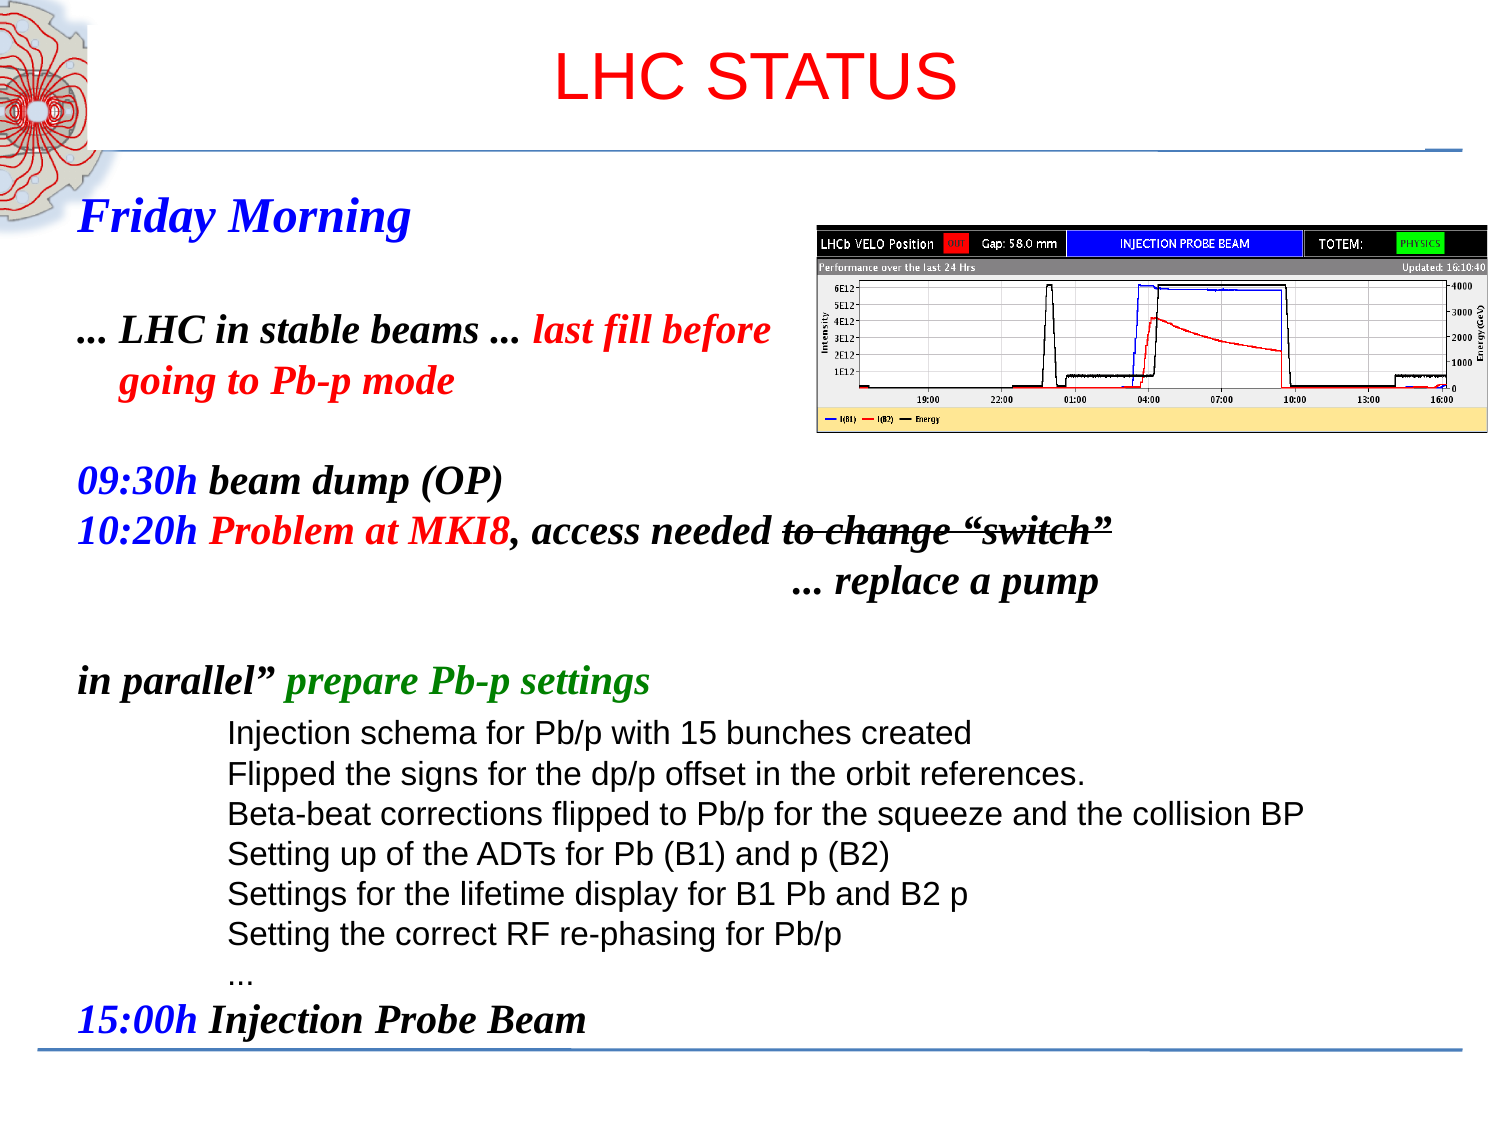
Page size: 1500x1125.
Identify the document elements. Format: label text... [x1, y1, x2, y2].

text_box LHC STATUS [87, 24, 1425, 150]
picture [0, 2, 109, 220]
picture [816, 224, 1488, 434]
text_box Friday Morning ... LHC in stable beams ... last fill before going to Pb-p mode 09:30h beam dump (OP) 10:20h Problem at MKI8, access needed to change “switch” ... replace a pump in parallel” prepare Pb-p settings Injection schema for Pb/p with 15 bunches created Flipped the signs for the dp/p offset in the orbit references. Beta-beat corrections flipped to Pb/p for the squeeze and the collision BP Setting up of the ADTs for Pb (B1) and p (B2) Settings for the lifetime display for B1 Pb and B2 p Setting the correct RF re-phasing for Pb/p ... 15:00h Injection Probe Beam [62, 174, 1500, 1125]
